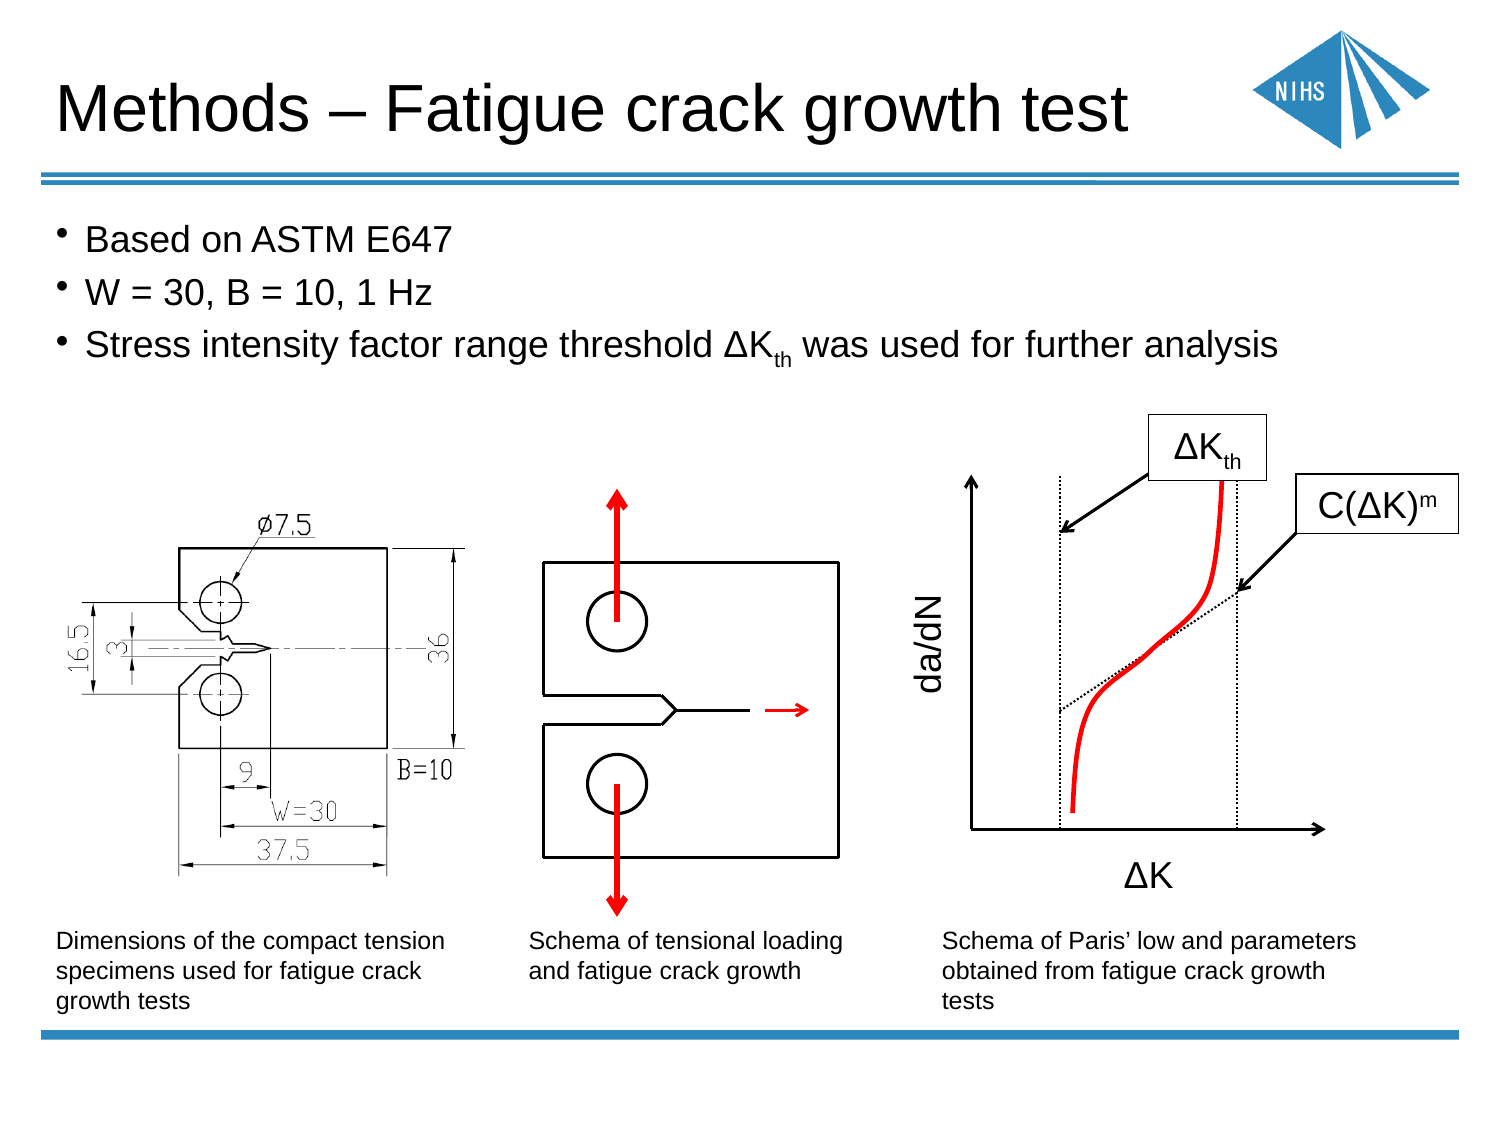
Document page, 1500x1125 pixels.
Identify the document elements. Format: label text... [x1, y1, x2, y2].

text_box Methods – Fatigue crack growth test [41, 31, 1223, 179]
text_box Schema of Paris’ low and parameters obtained from fatigue crack growth tests [927, 916, 1400, 1022]
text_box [1059, 414, 1267, 534]
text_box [1236, 473, 1459, 593]
text_box Schema of tensional loading and fatigue crack growth [513, 916, 869, 992]
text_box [895, 473, 1326, 905]
picture [9, 503, 523, 888]
text_box Based on ASTM E647 W = 30, B = 10, 1 Hz Stress intensity factor range threshold ΔKth was used for further analysis [41, 208, 1459, 1006]
picture [1252, 30, 1430, 149]
text_box Dimensions of the compact tension specimens used for fatigue crack growth tests [41, 916, 485, 1022]
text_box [543, 488, 839, 918]
